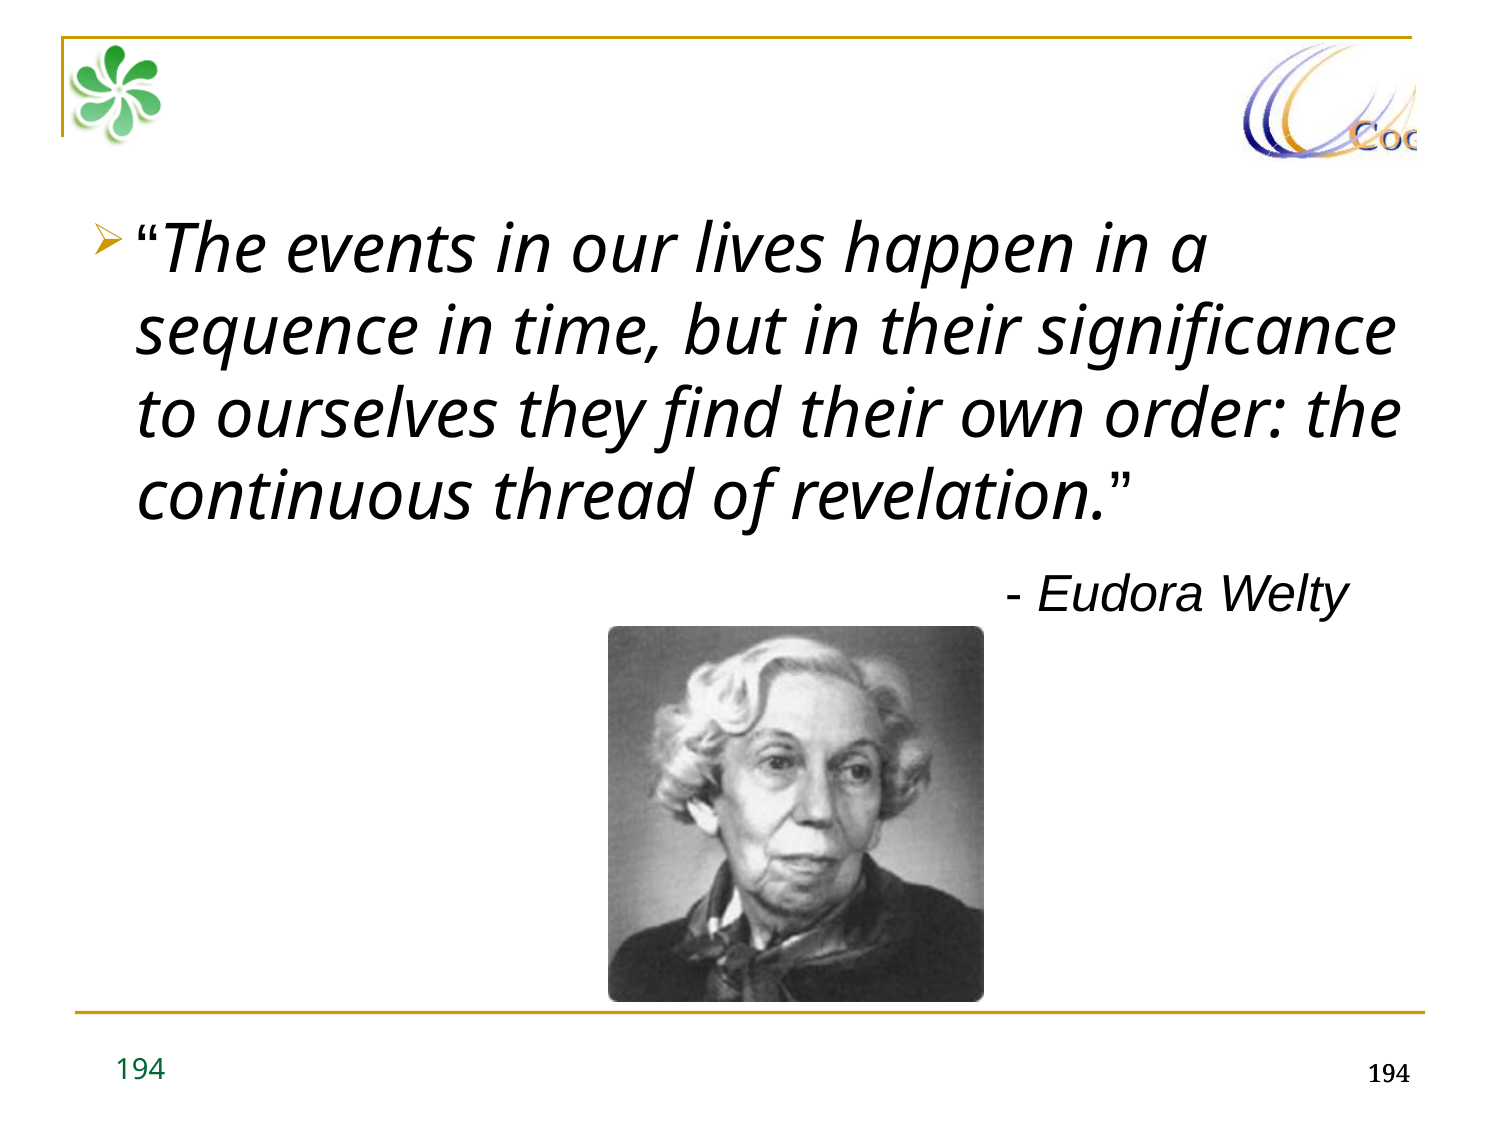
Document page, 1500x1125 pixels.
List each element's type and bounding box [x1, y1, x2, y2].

picture [1234, 42, 1417, 163]
picture [608, 626, 984, 1002]
picture [69, 42, 167, 149]
text_box [1074, 1024, 1425, 1100]
list [76, 196, 1428, 1007]
text_box [100, 1042, 426, 1103]
